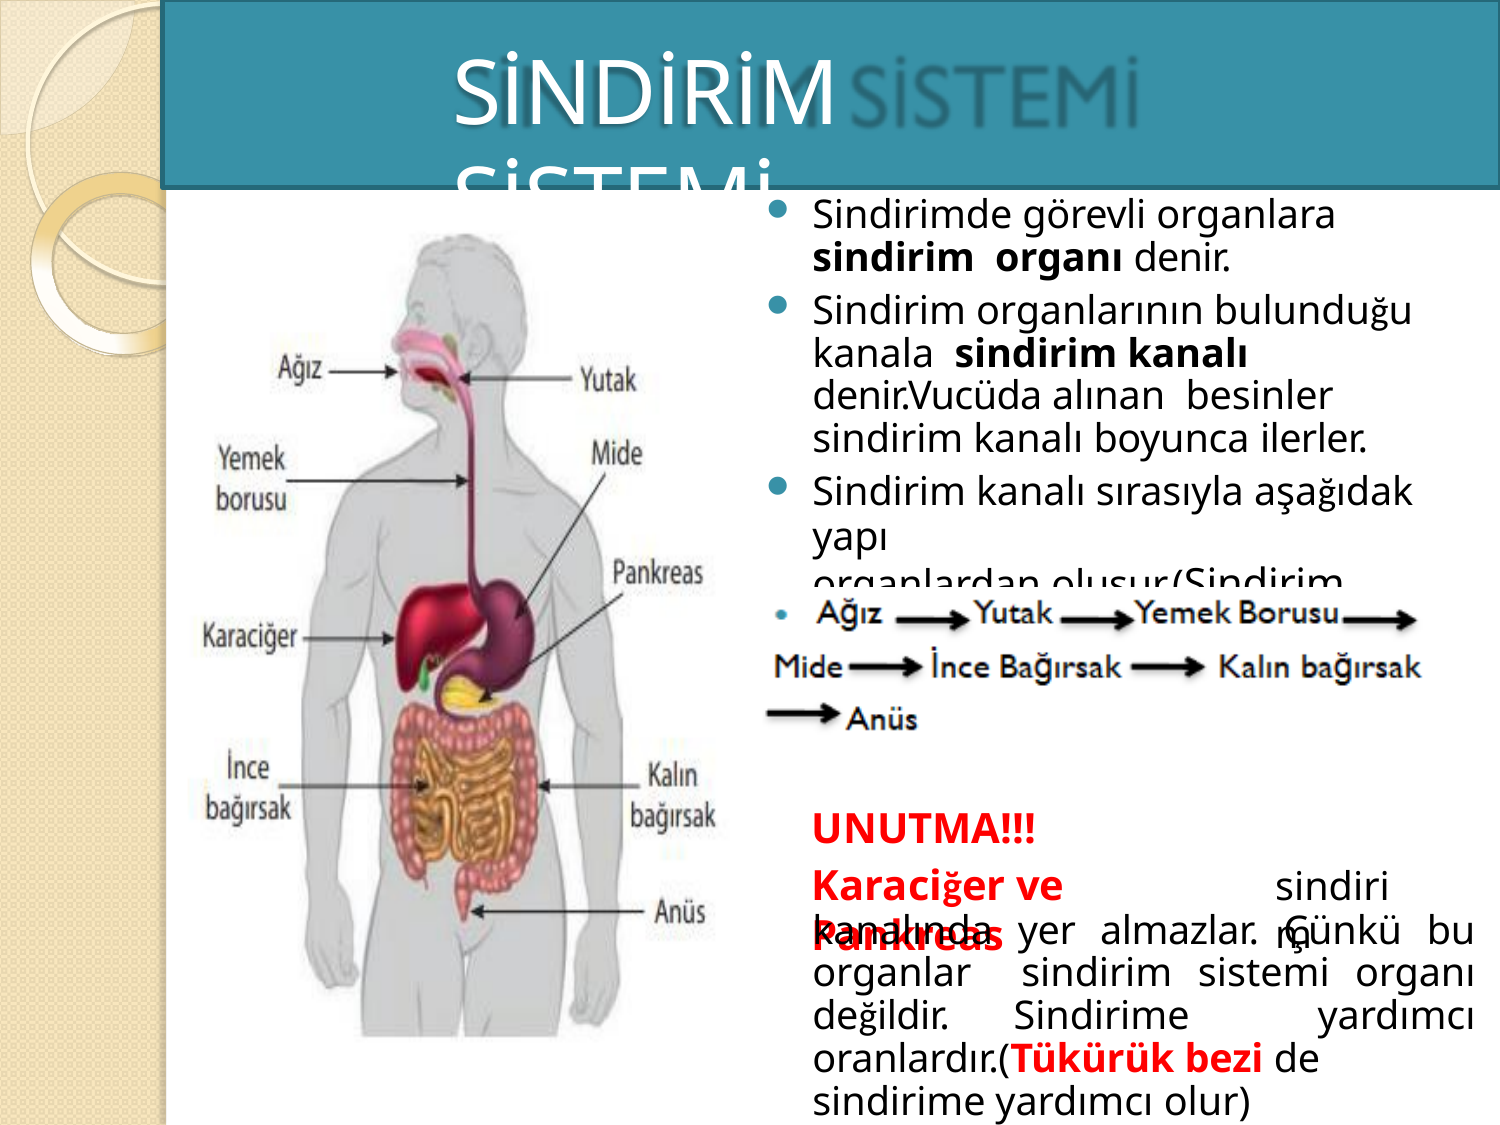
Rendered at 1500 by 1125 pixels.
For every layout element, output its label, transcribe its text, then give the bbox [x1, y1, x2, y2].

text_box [160, 0, 1500, 213]
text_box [187, 212, 1438, 1063]
text_box kanalında yer almazlar. Çünkü bu organlar sindirim sistemi organı değildir. Sindirime yardımcı oranlardır.(Tükürük bezi de sindirime yardımcı olur) [810, 903, 1477, 1124]
picture [0, 0, 166, 1125]
